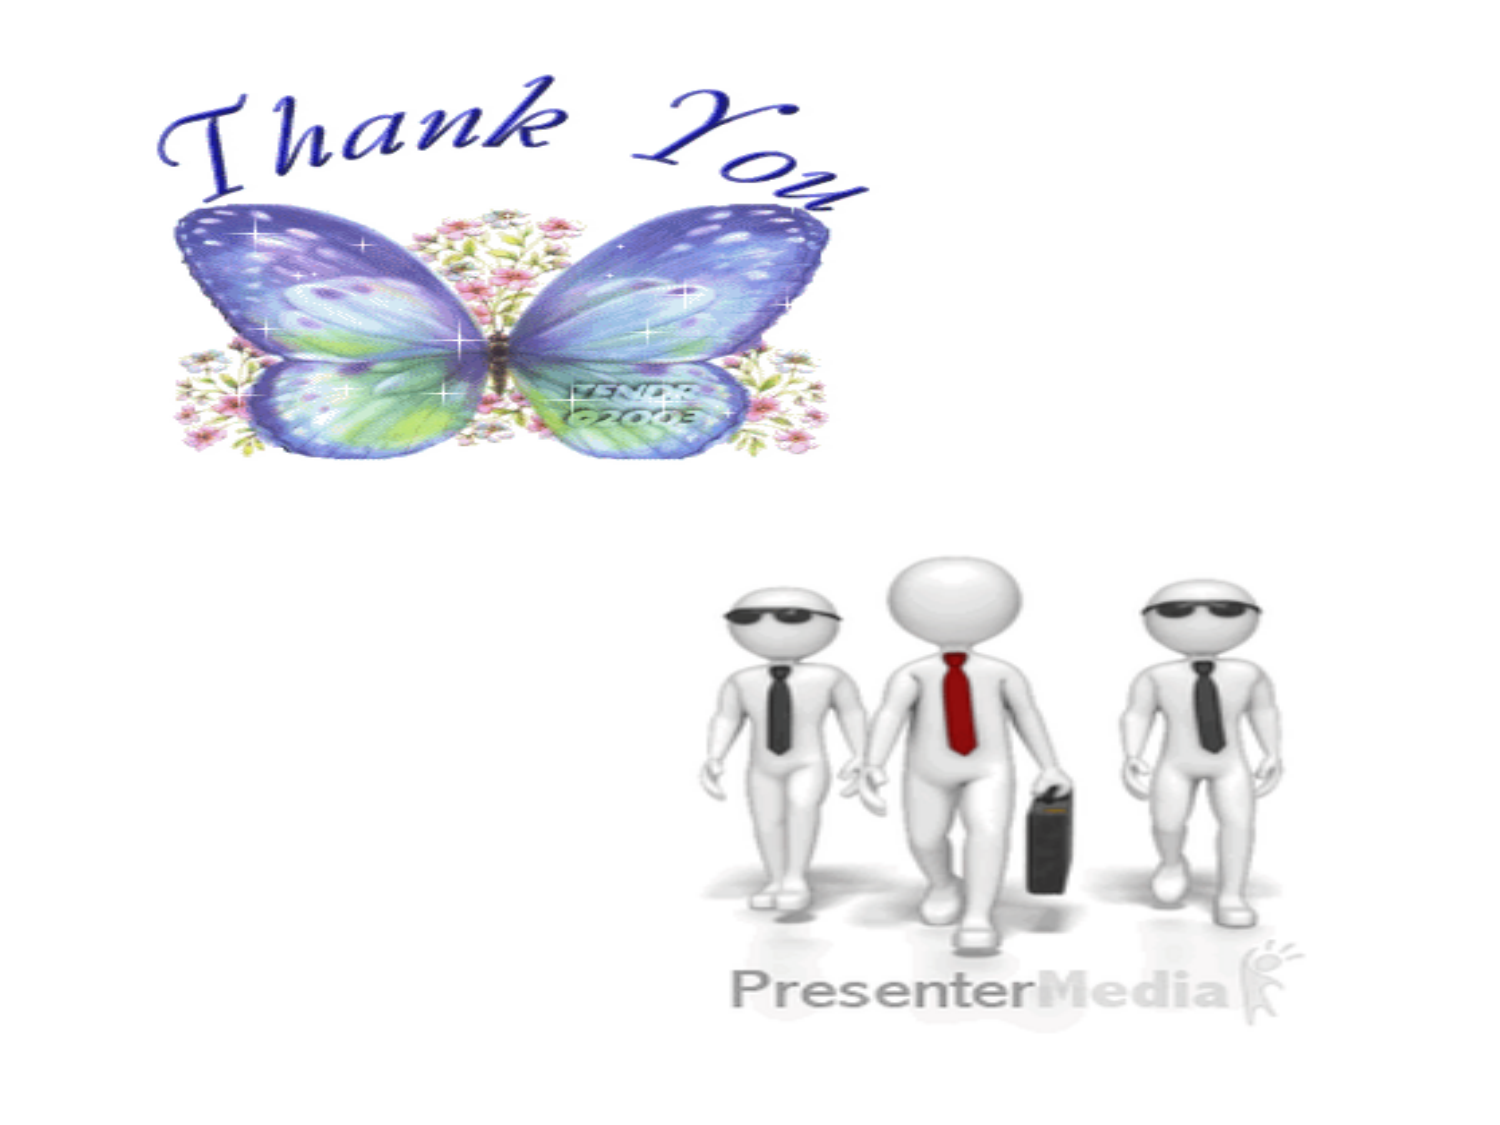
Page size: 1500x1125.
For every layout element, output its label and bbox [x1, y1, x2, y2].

picture [574, 537, 1413, 1050]
picture [99, 62, 913, 490]
